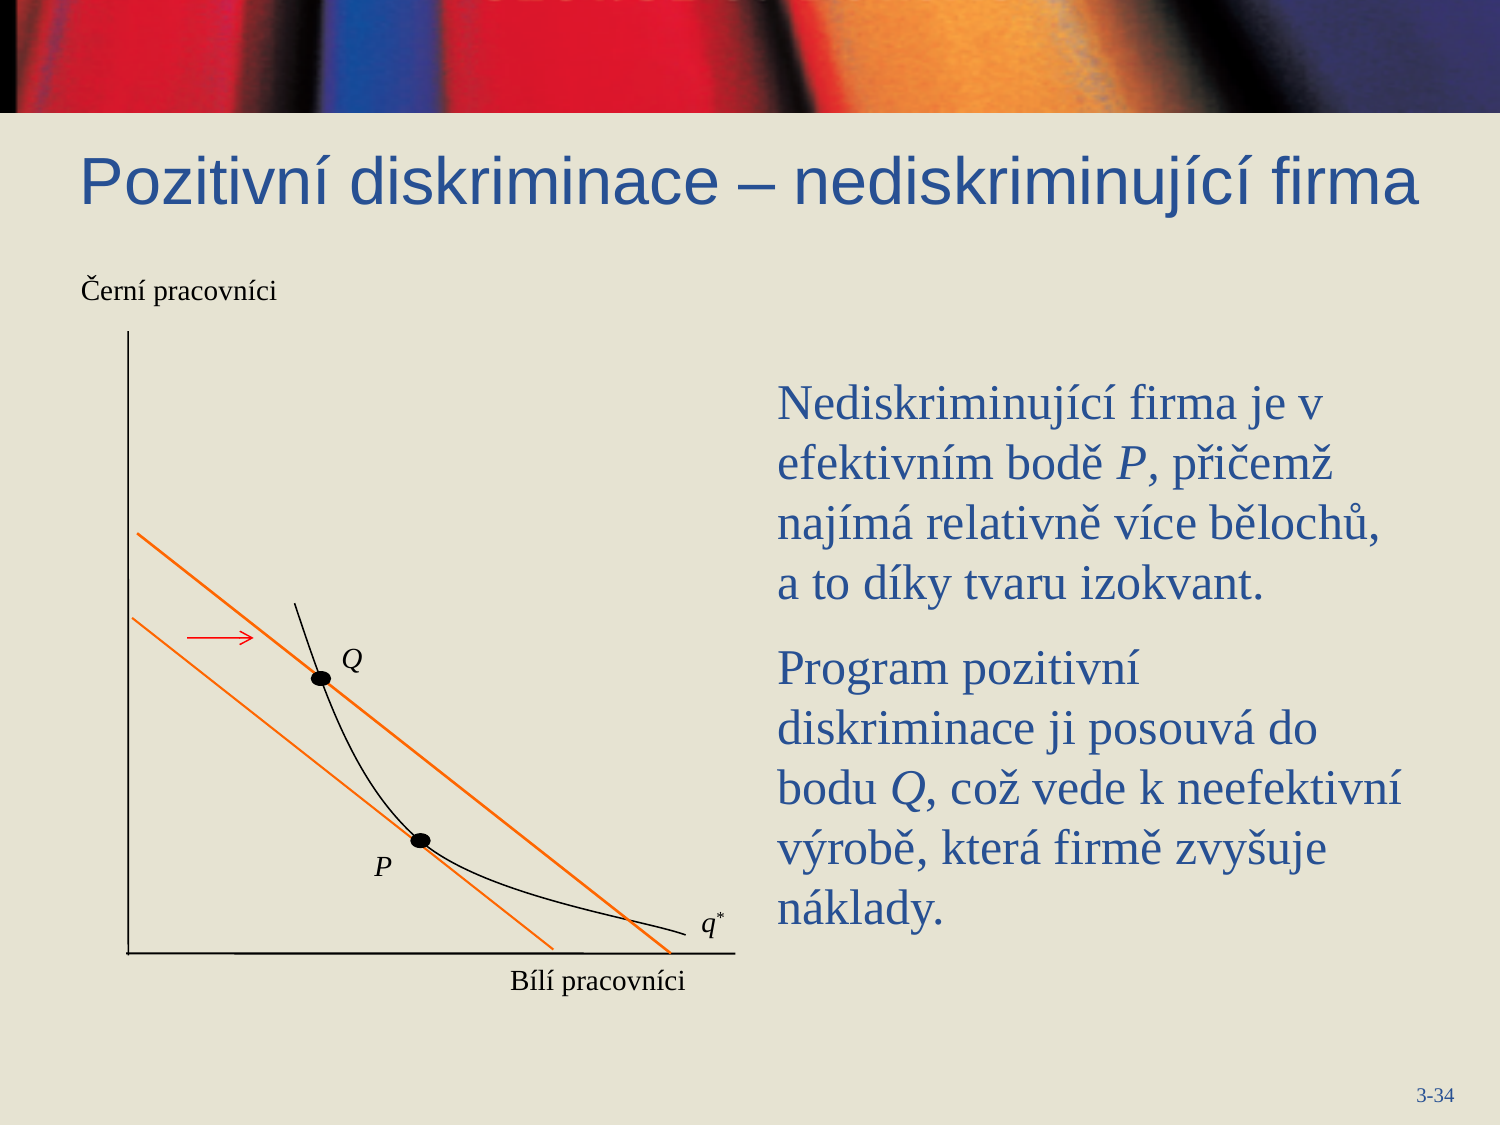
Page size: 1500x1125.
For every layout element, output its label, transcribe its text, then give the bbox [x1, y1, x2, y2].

text_box Nediskriminující firma je v efektivním bodě P, přičemž najímá relativně více bělochů, a to díky tvaru izokvant. Program pozitivní diskriminace ji posouvá do bodu Q, což vede k neefektivní výrobě, která firmě zvyšuje náklady. [774, 362, 1425, 943]
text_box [78, 269, 770, 1015]
text_box Pozitivní diskriminace – nediskriminující firma [0, 125, 1500, 225]
picture [0, 0, 1500, 113]
